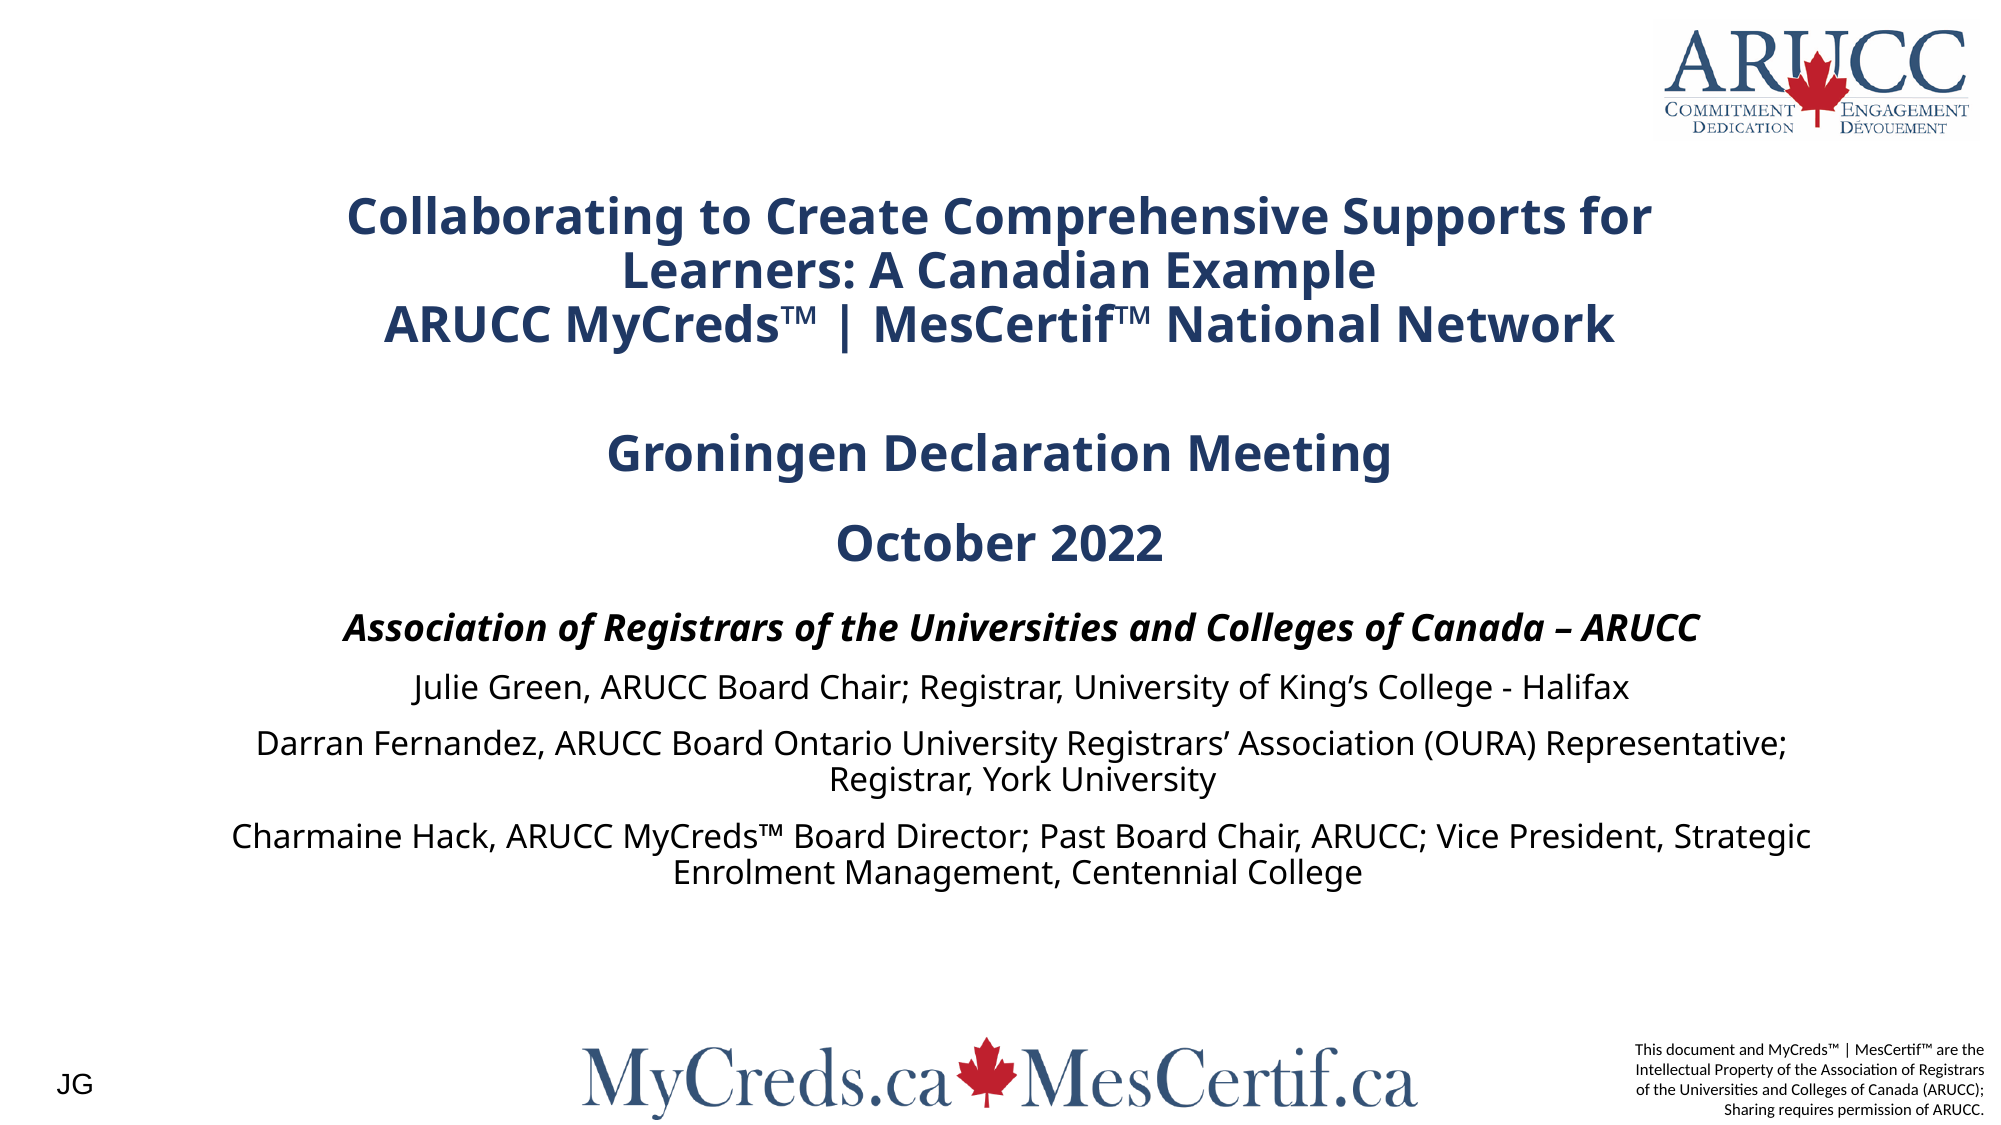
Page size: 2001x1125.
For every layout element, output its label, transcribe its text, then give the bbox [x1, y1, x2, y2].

picture [581, 1057, 1419, 1120]
text_box Association of Registrars of the Universities and Colleges of Canada – ARUCC Julie Green, ARUCC Board Chair; Registrar, University of King’s College - Halifax Darran Fernandez, ARUCC Board Ontario University Registrars’ Association (OURA) Representative; Registrar, York University Charmaine Hack, ARUCC MyCreds™ Board Director; Past Board Chair, ARUCC; Vice President, Strategic Enrolment Management, Centennial College [164, 601, 1882, 1057]
text_box JG [41, 1057, 212, 1108]
text_box Groningen Declaration Meeting October 2022 [175, 383, 1825, 579]
picture [1653, 19, 1980, 141]
title Collaborating to Create Comprehensive Supports for Learners: A Canadian Example ARUCC MyCreds™ | MesCertif™ National Network [249, 147, 1750, 362]
